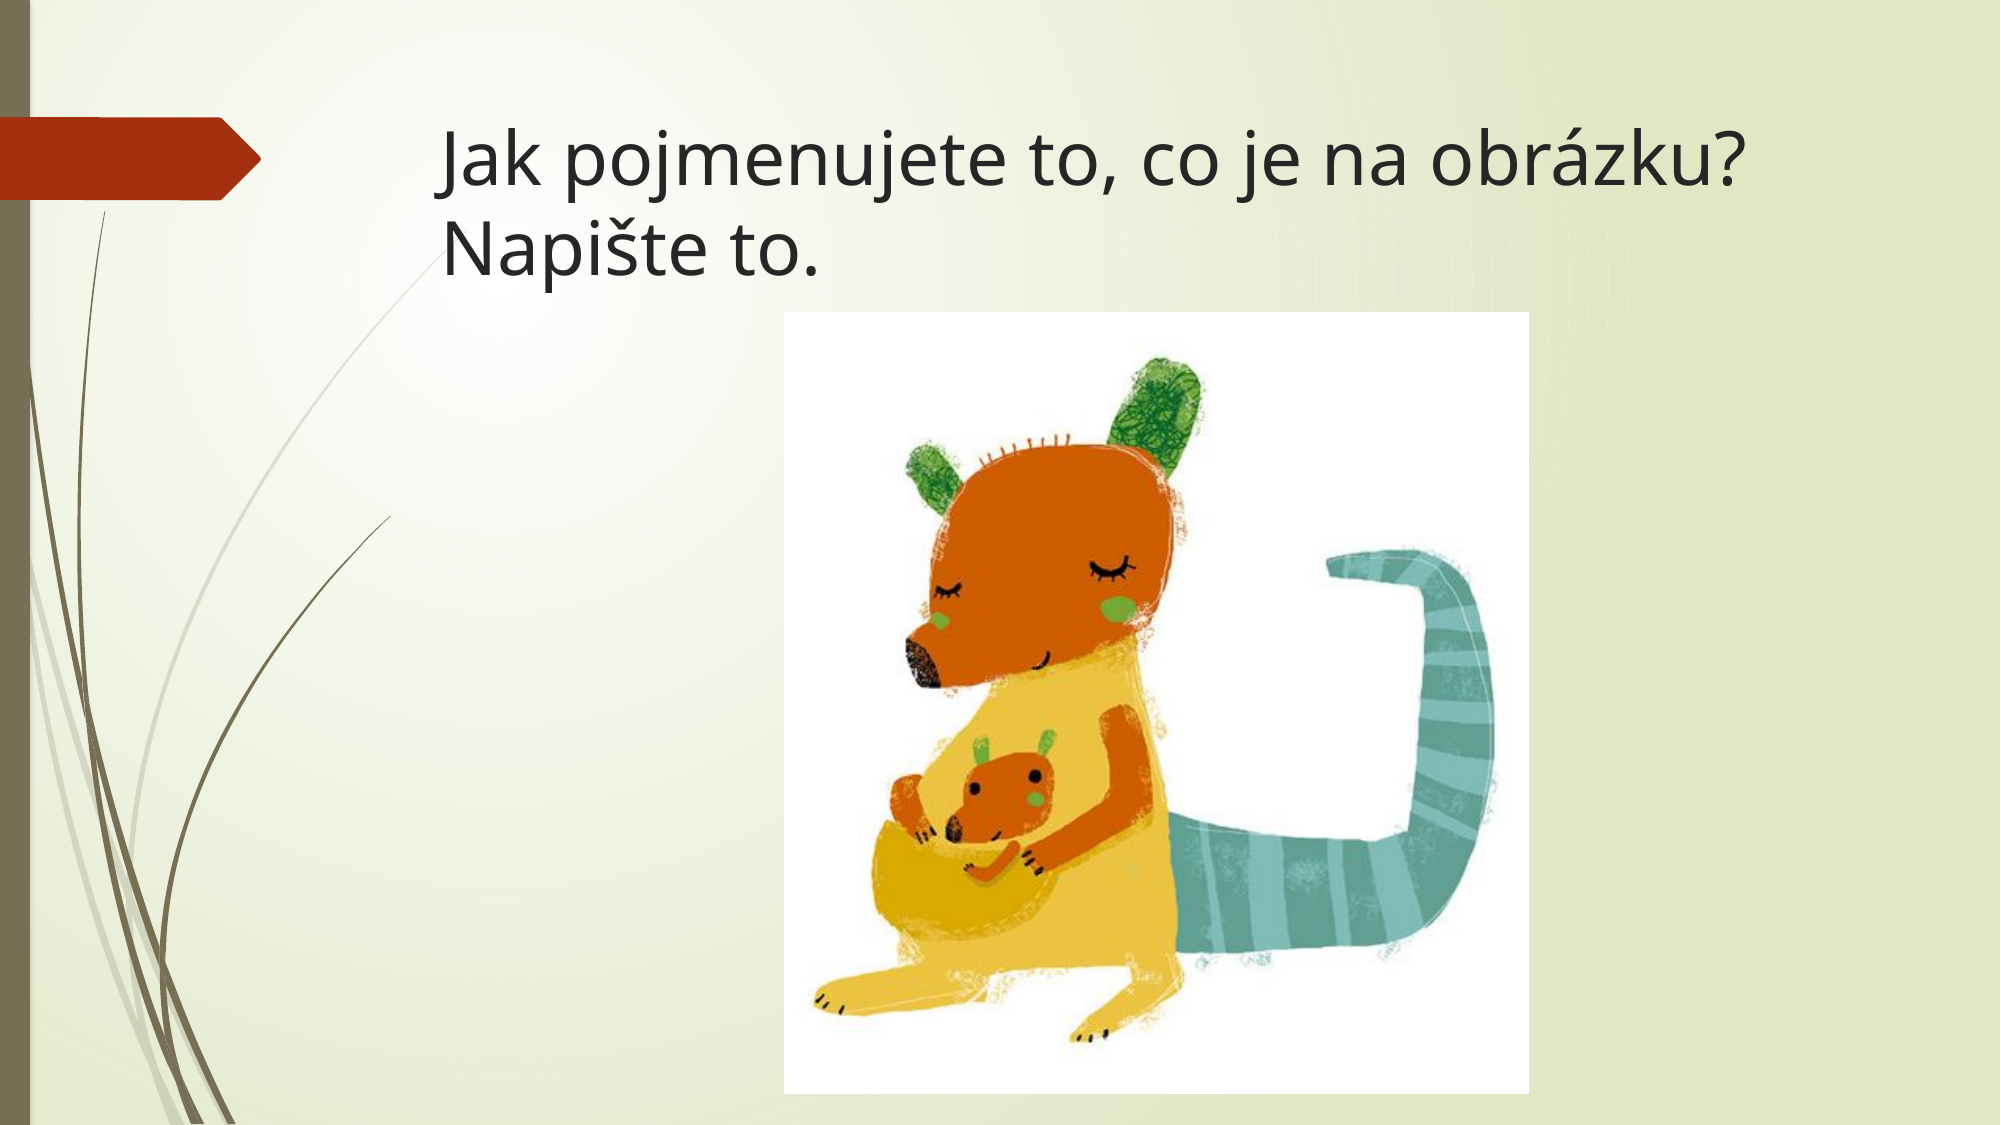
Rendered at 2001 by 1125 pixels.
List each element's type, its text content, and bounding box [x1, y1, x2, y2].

picture [784, 312, 1529, 1094]
title Jak pojmenujete to, co je na obrázku? Napište to. [425, 102, 1888, 313]
